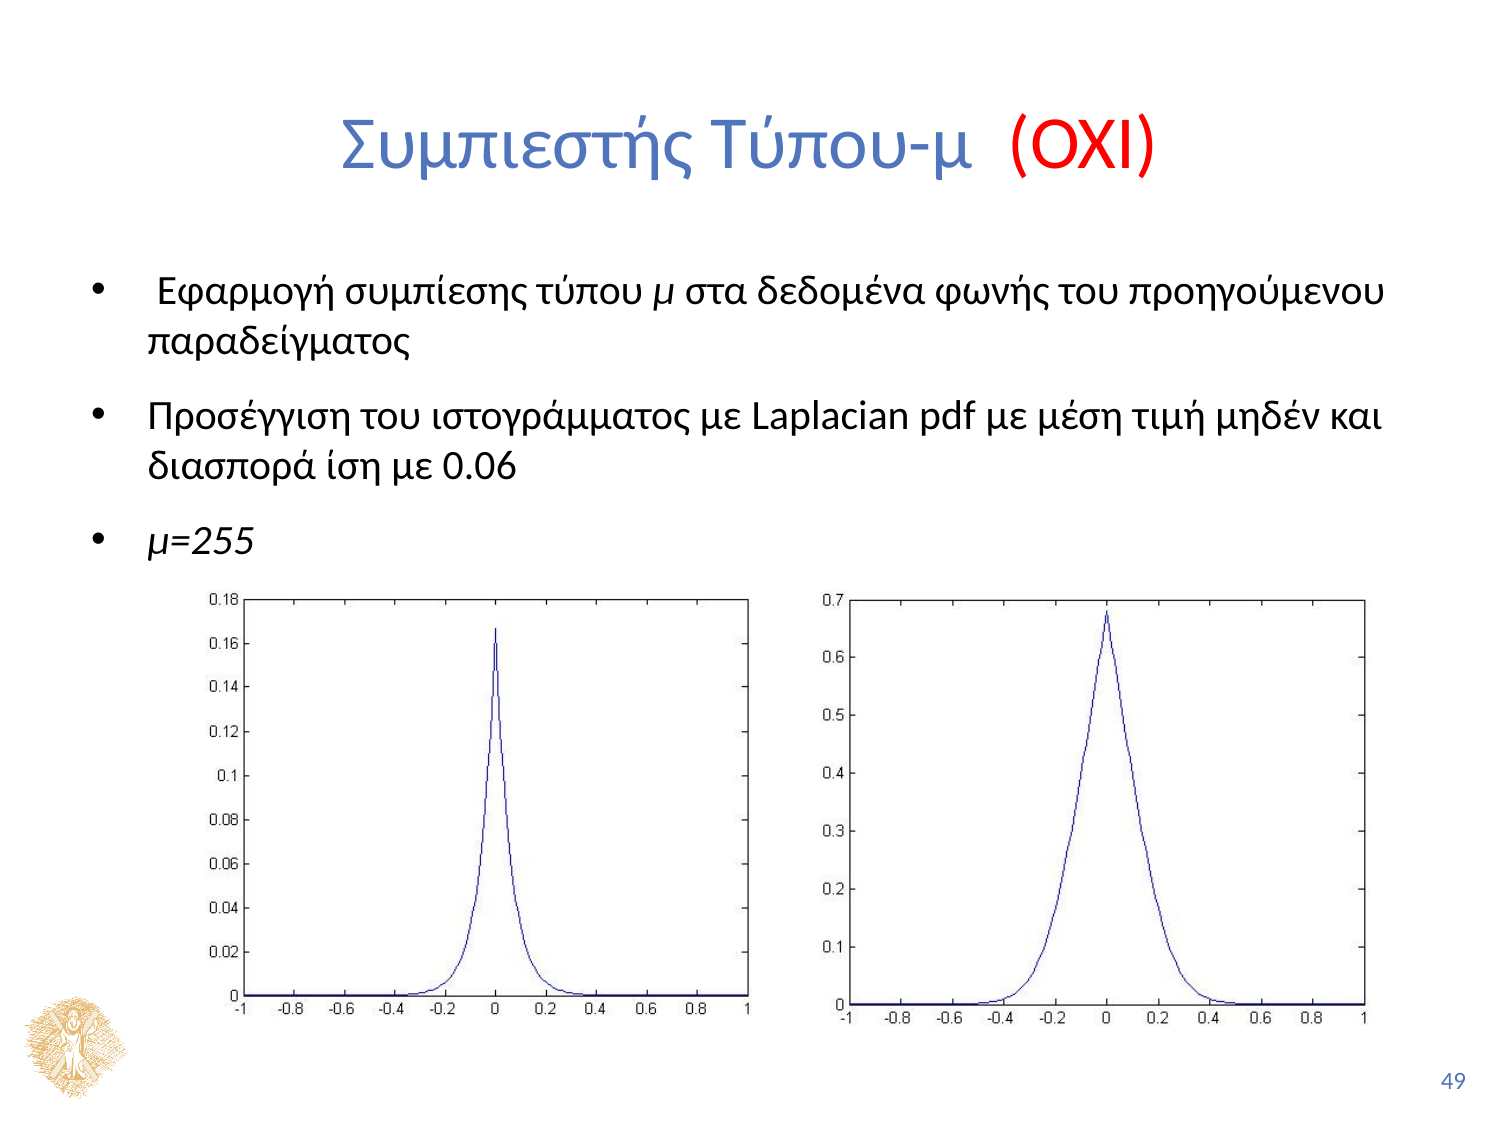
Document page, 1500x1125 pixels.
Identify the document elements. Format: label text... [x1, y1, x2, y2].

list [763, 562, 1427, 1059]
picture [17, 986, 137, 1103]
list Εφαρμογή συμπίεσης τύπου μ στα δεδομένα φωνής του προηγούμενου παραδείγματος Προσέγγιση του ιστογράμματος με Laplacian pdf με μέση τιμή μηδέν και διασπορά ίση με 0.06 μ=255 [76, 255, 1427, 998]
picture [159, 562, 810, 1050]
title Συμπιεστής Τύπου-μ (OXI) [75, 45, 1425, 233]
